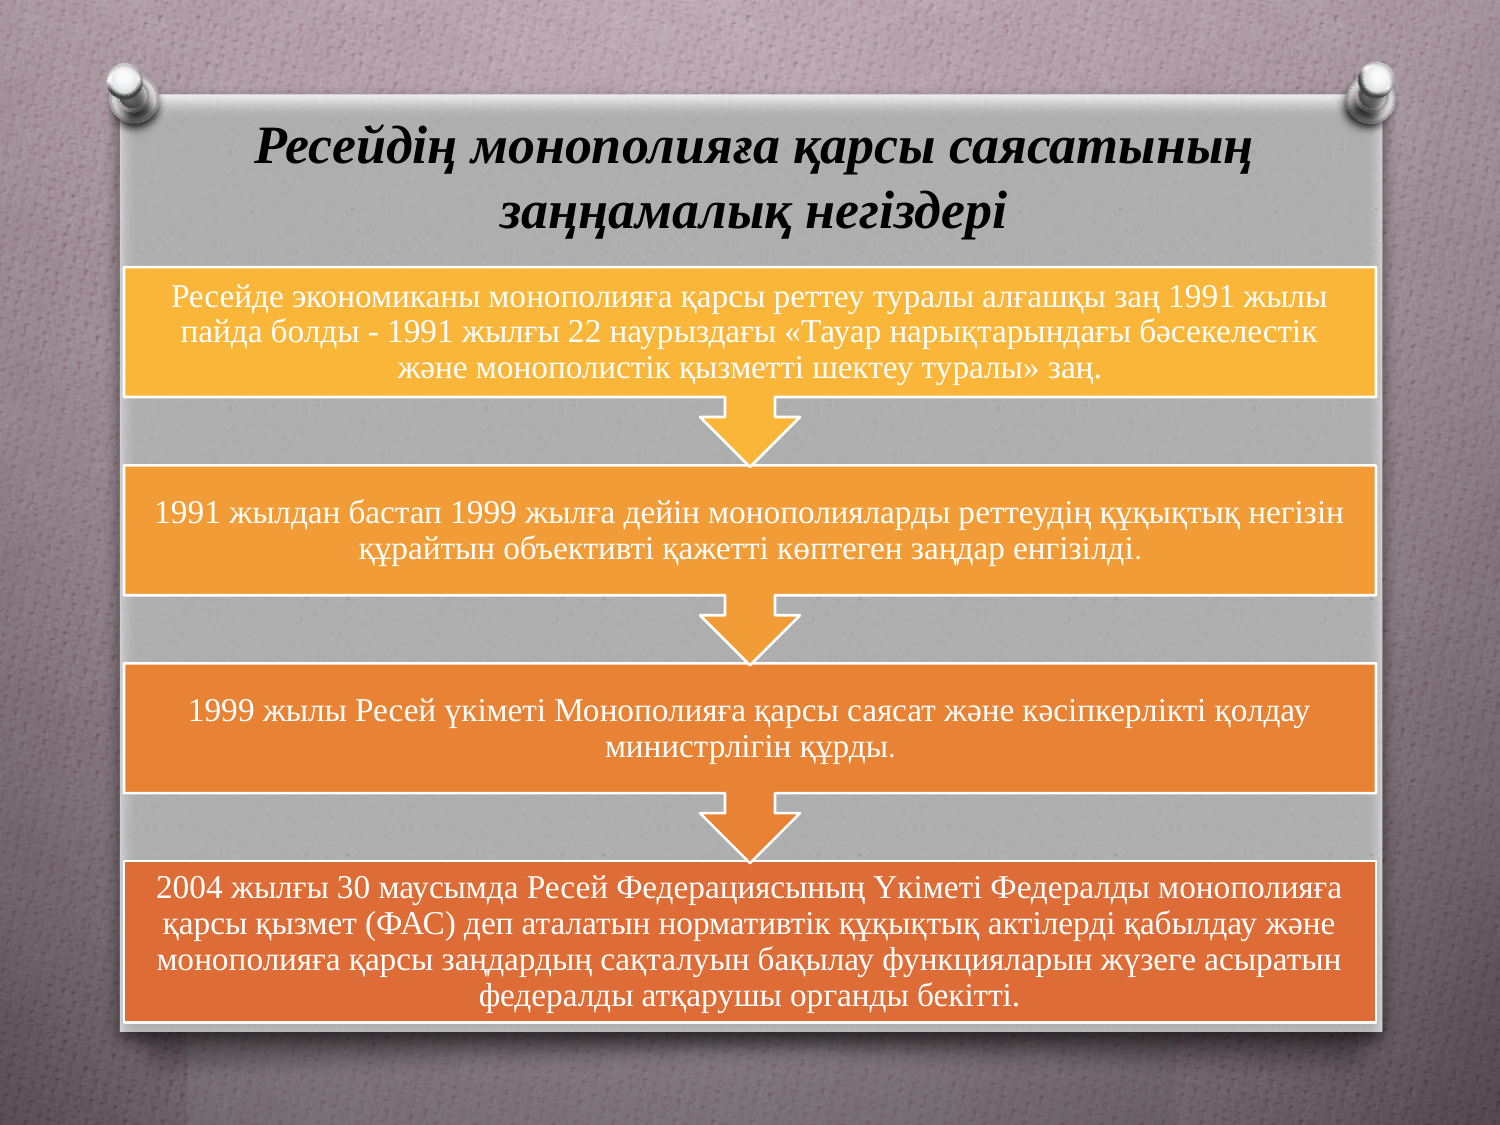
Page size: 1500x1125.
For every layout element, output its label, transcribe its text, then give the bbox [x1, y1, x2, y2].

picture [1317, 35, 1439, 156]
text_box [123, 266, 1377, 1024]
picture [75, 29, 198, 153]
title Ресейдің монополияға қарсы саясатының заңңамалық негіздері [183, 101, 1326, 247]
